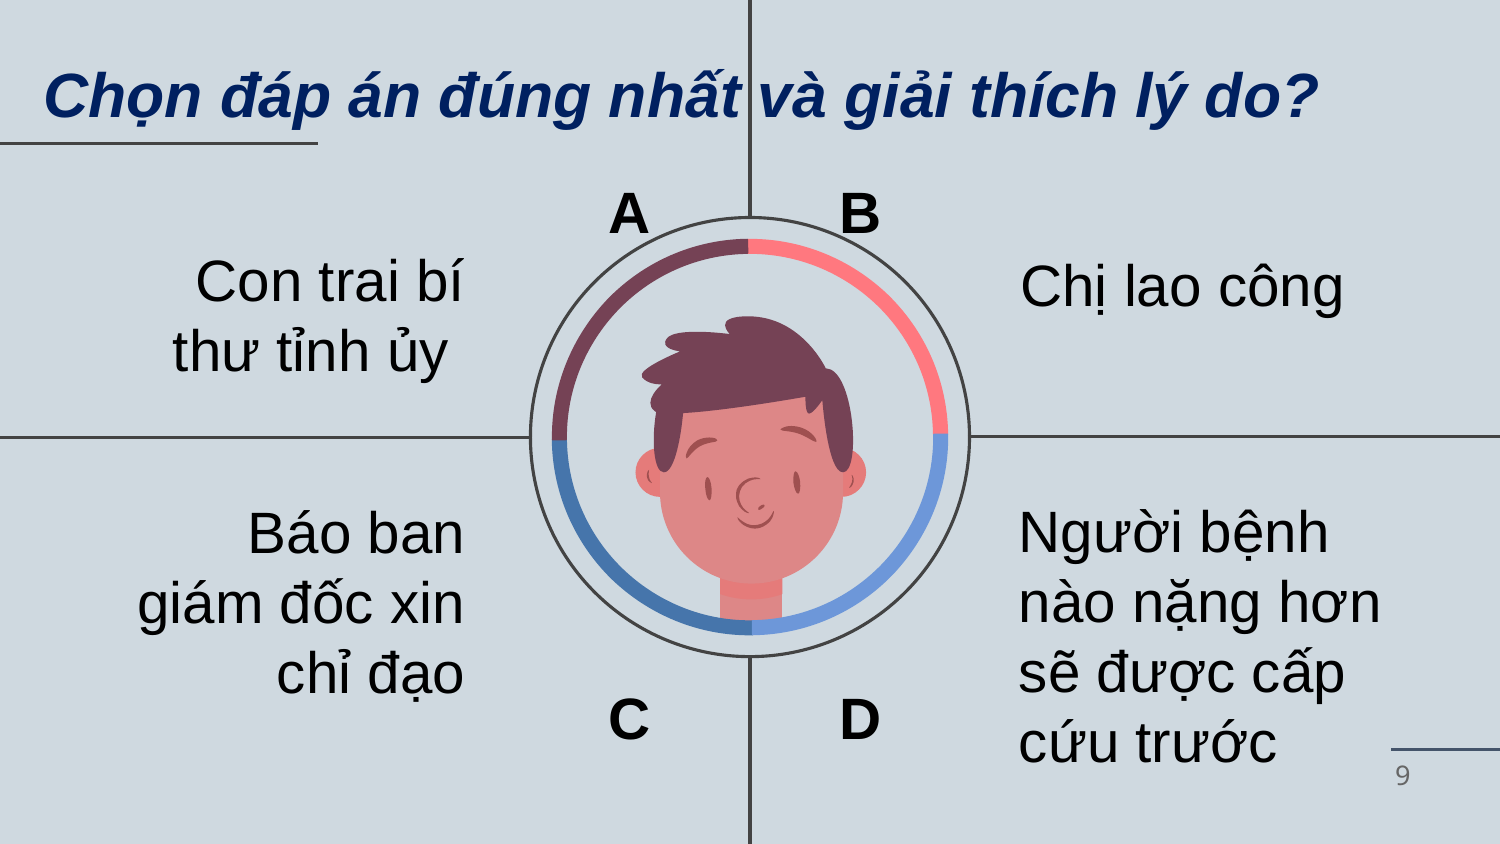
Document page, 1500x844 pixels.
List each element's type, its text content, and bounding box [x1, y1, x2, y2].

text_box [530, 217, 970, 657]
text_box C [507, 666, 666, 731]
text_box A [507, 160, 666, 225]
text_box Chị lao công [1020, 254, 1393, 311]
text_box Báo ban giám đốc xin chỉ đạo [123, 570, 466, 629]
title Chọn đáp án đúng nhất và giải thích lý do? [28, 71, 745, 146]
text_box Người bệnh nào nặng hơn sẽ được cấp cứu trước [1018, 604, 1401, 664]
text_box D [824, 666, 983, 731]
text_box B [824, 159, 983, 224]
slide_number 9 [1380, 745, 1432, 811]
title Chọn đáp án đúng nhất và giải thích lý do? [754, 71, 1432, 146]
text_box Con trai bí thư tỉnh ủy [96, 245, 466, 380]
